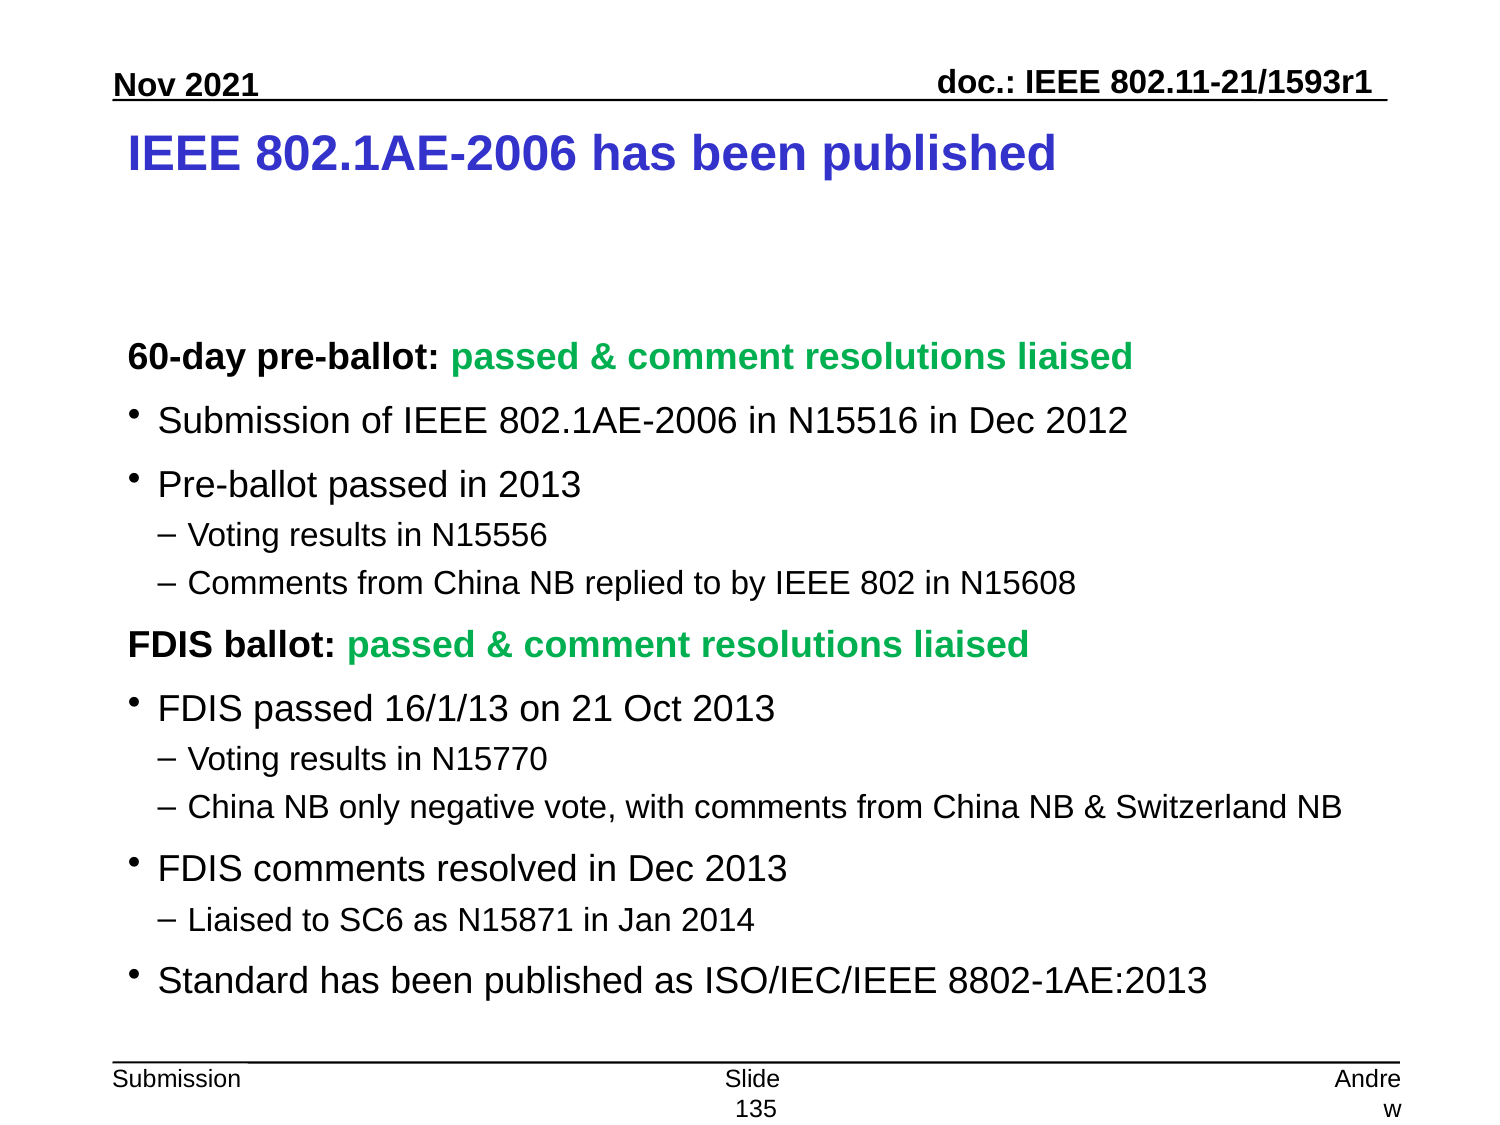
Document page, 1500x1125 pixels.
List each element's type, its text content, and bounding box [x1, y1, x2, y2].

footer Andrew Myles, Cisco [1320, 1061, 1402, 1093]
slide_number Slide 135 [709, 1061, 803, 1093]
title IEEE 802.1AE-2006 has been published [112, 112, 1475, 288]
list 60-day pre-ballot: passed & comment resolutions liaised Submission of IEEE 802.1AE-2006 in N15516 in Dec 2012 Pre-ballot passed in 2013 Voting results in N15556 Comments from China NB replied to by IEEE 802 in N15608 FDIS ballot: passed & comment resolutions liaised FDIS passed 16/1/13 on 21 Oct 2013 Voting results in N15770 China NB only negative vote, with comments from China NB & Switzerland NB FDIS comments resolved in Dec 2013 Liaised to SC6 as N15871 in Jan 2014 Standard has been published as ISO/IEC/IEEE 8802-1AE:2013 [112, 324, 1388, 1000]
